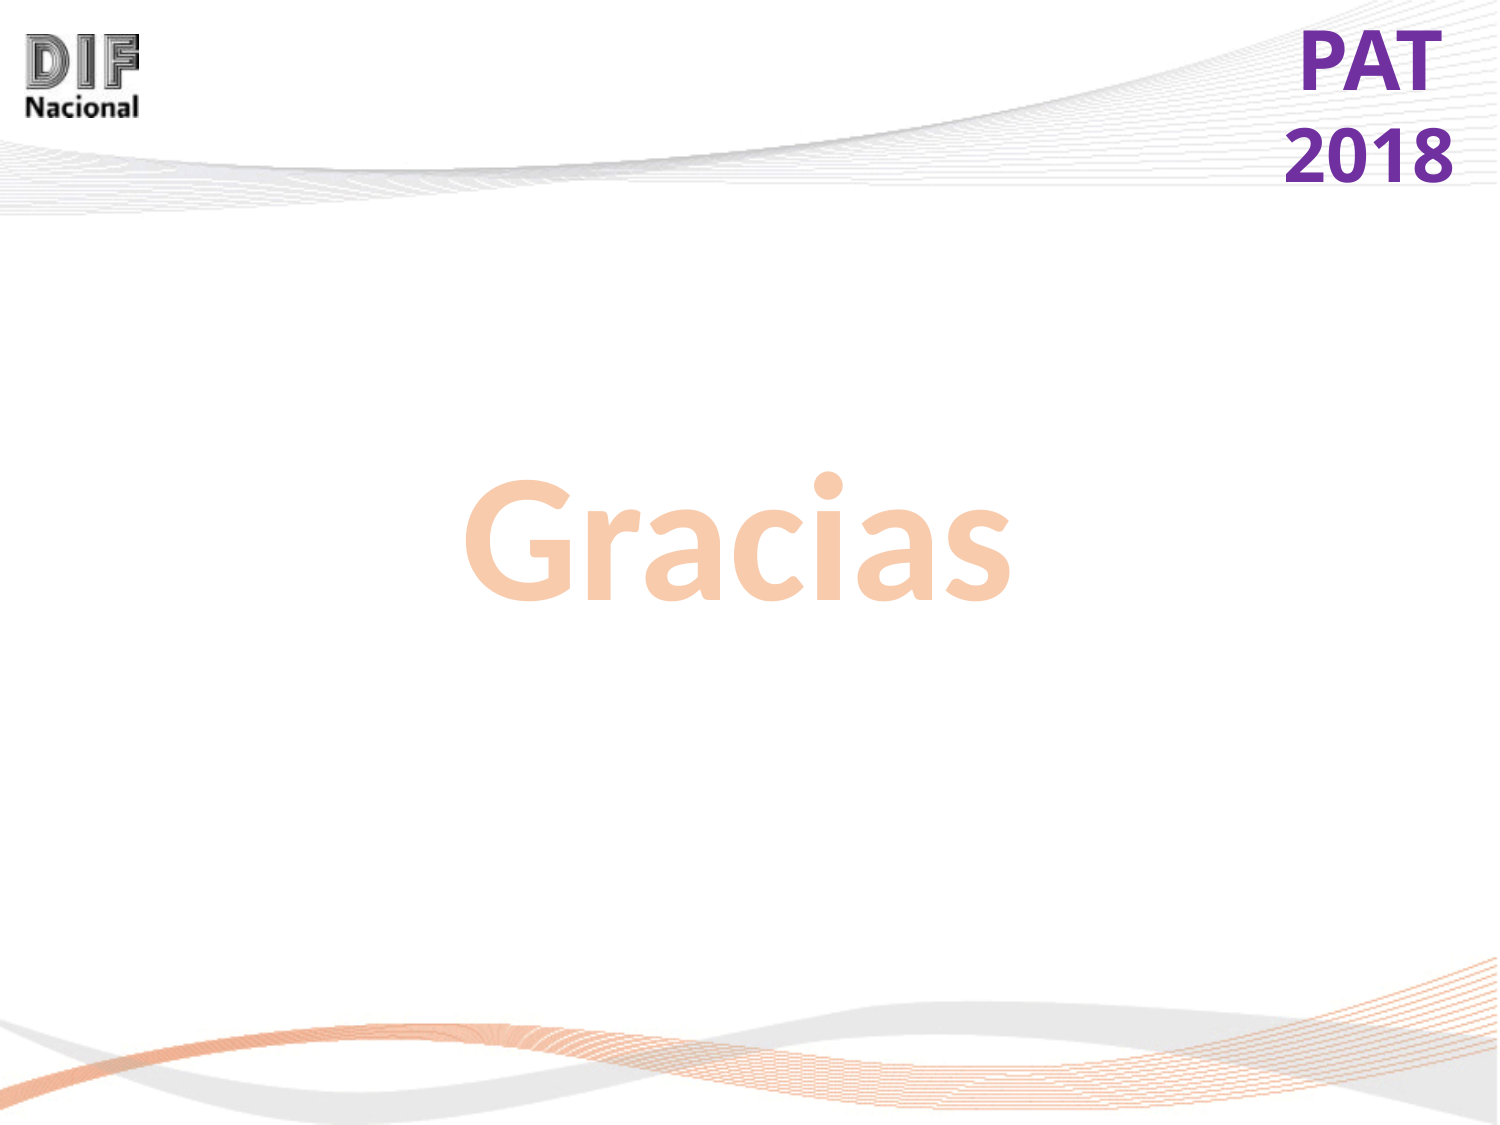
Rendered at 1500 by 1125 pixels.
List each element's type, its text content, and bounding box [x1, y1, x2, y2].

text_box Gracias [316, 409, 1160, 645]
picture [0, 0, 1500, 1125]
